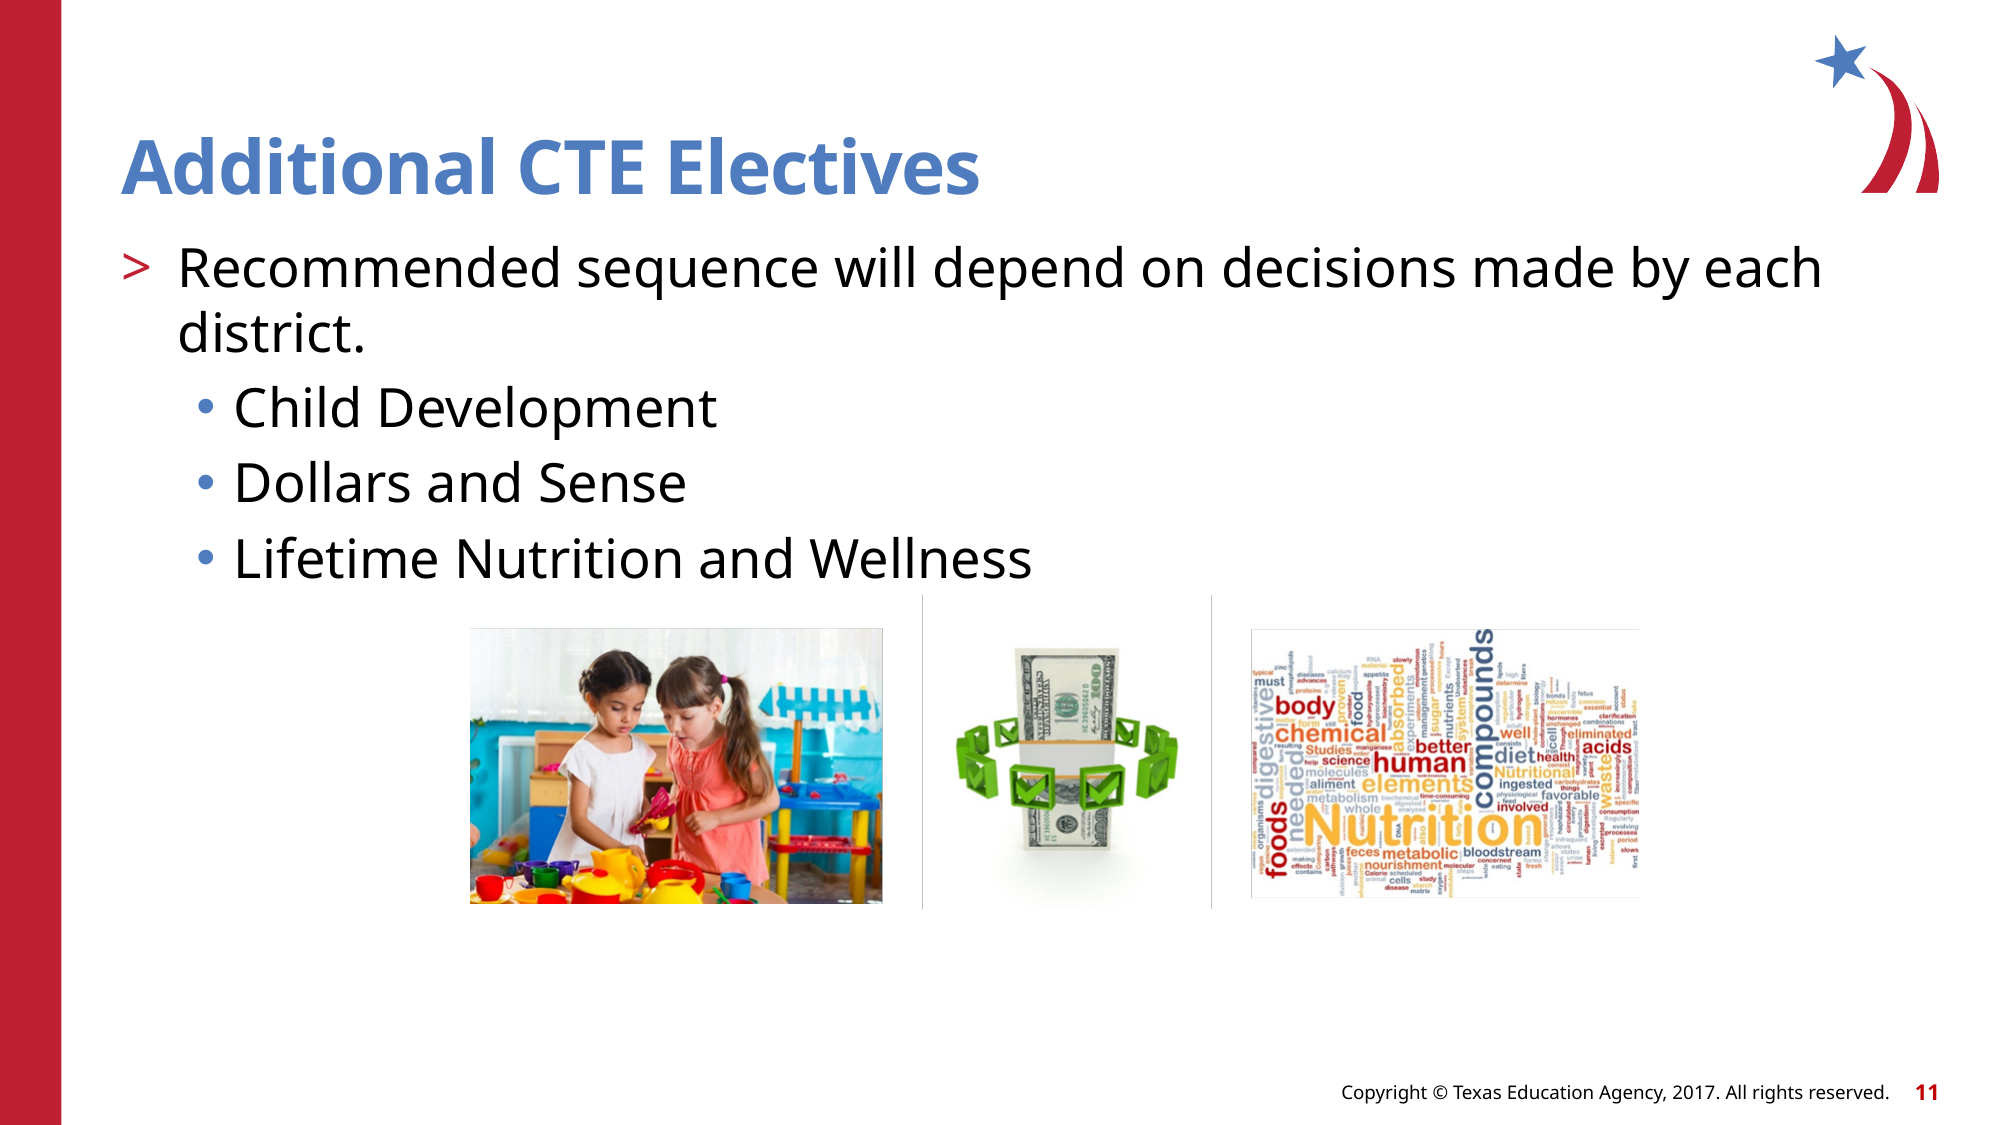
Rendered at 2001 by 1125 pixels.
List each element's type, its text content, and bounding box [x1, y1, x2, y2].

title Additional CTE Electives [121, 66, 1772, 211]
picture [470, 595, 1639, 909]
picture [1814, 34, 1939, 193]
list Recommended sequence will depend on decisions made by each district. Child Development Dollars and Sense Lifetime Nutrition and Wellness [121, 233, 1936, 1010]
